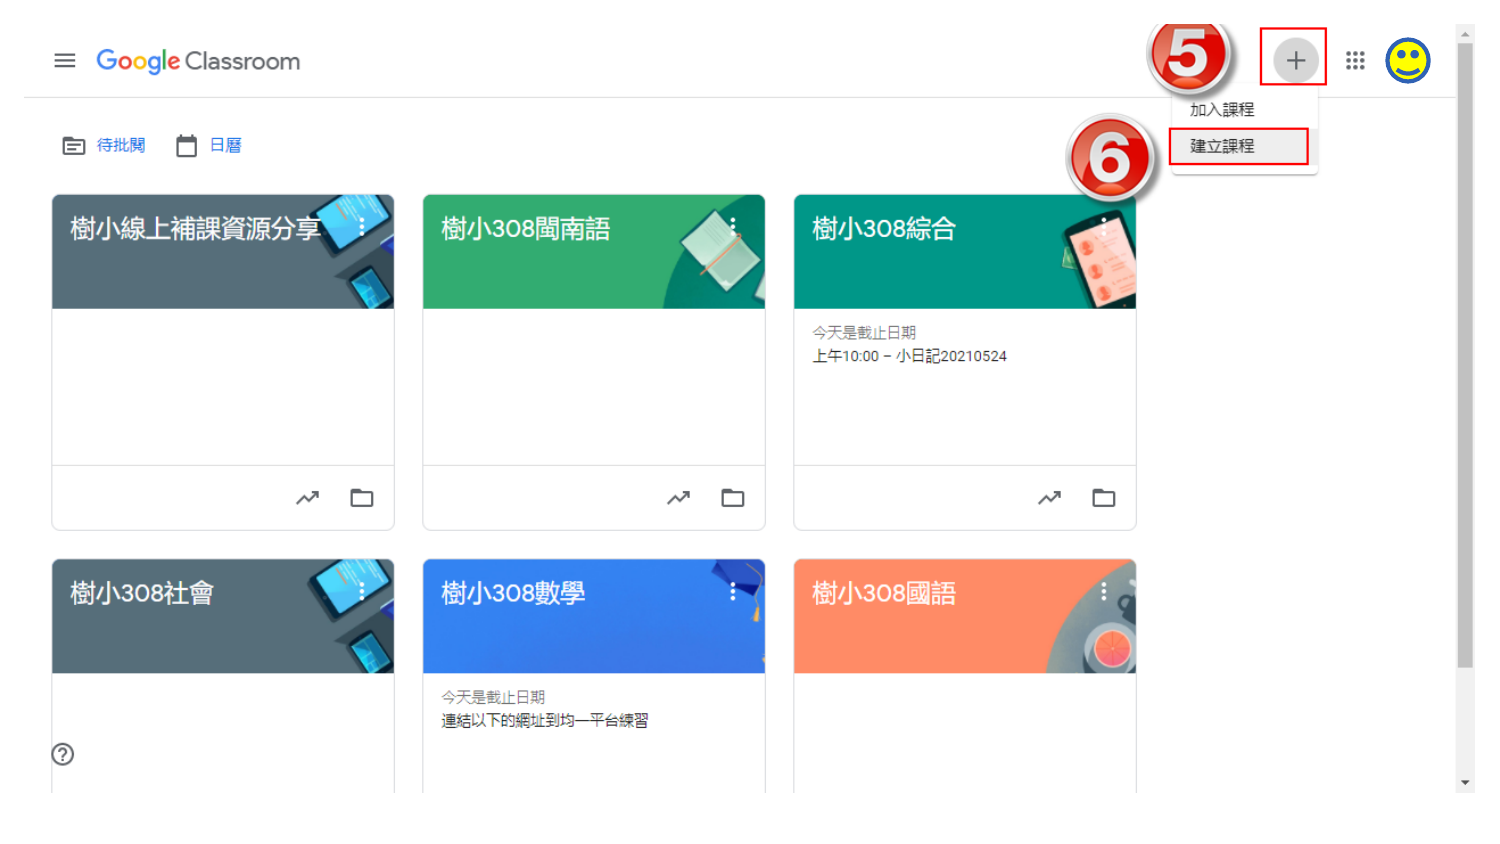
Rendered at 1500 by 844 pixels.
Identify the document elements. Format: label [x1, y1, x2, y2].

picture [24, 24, 1476, 793]
